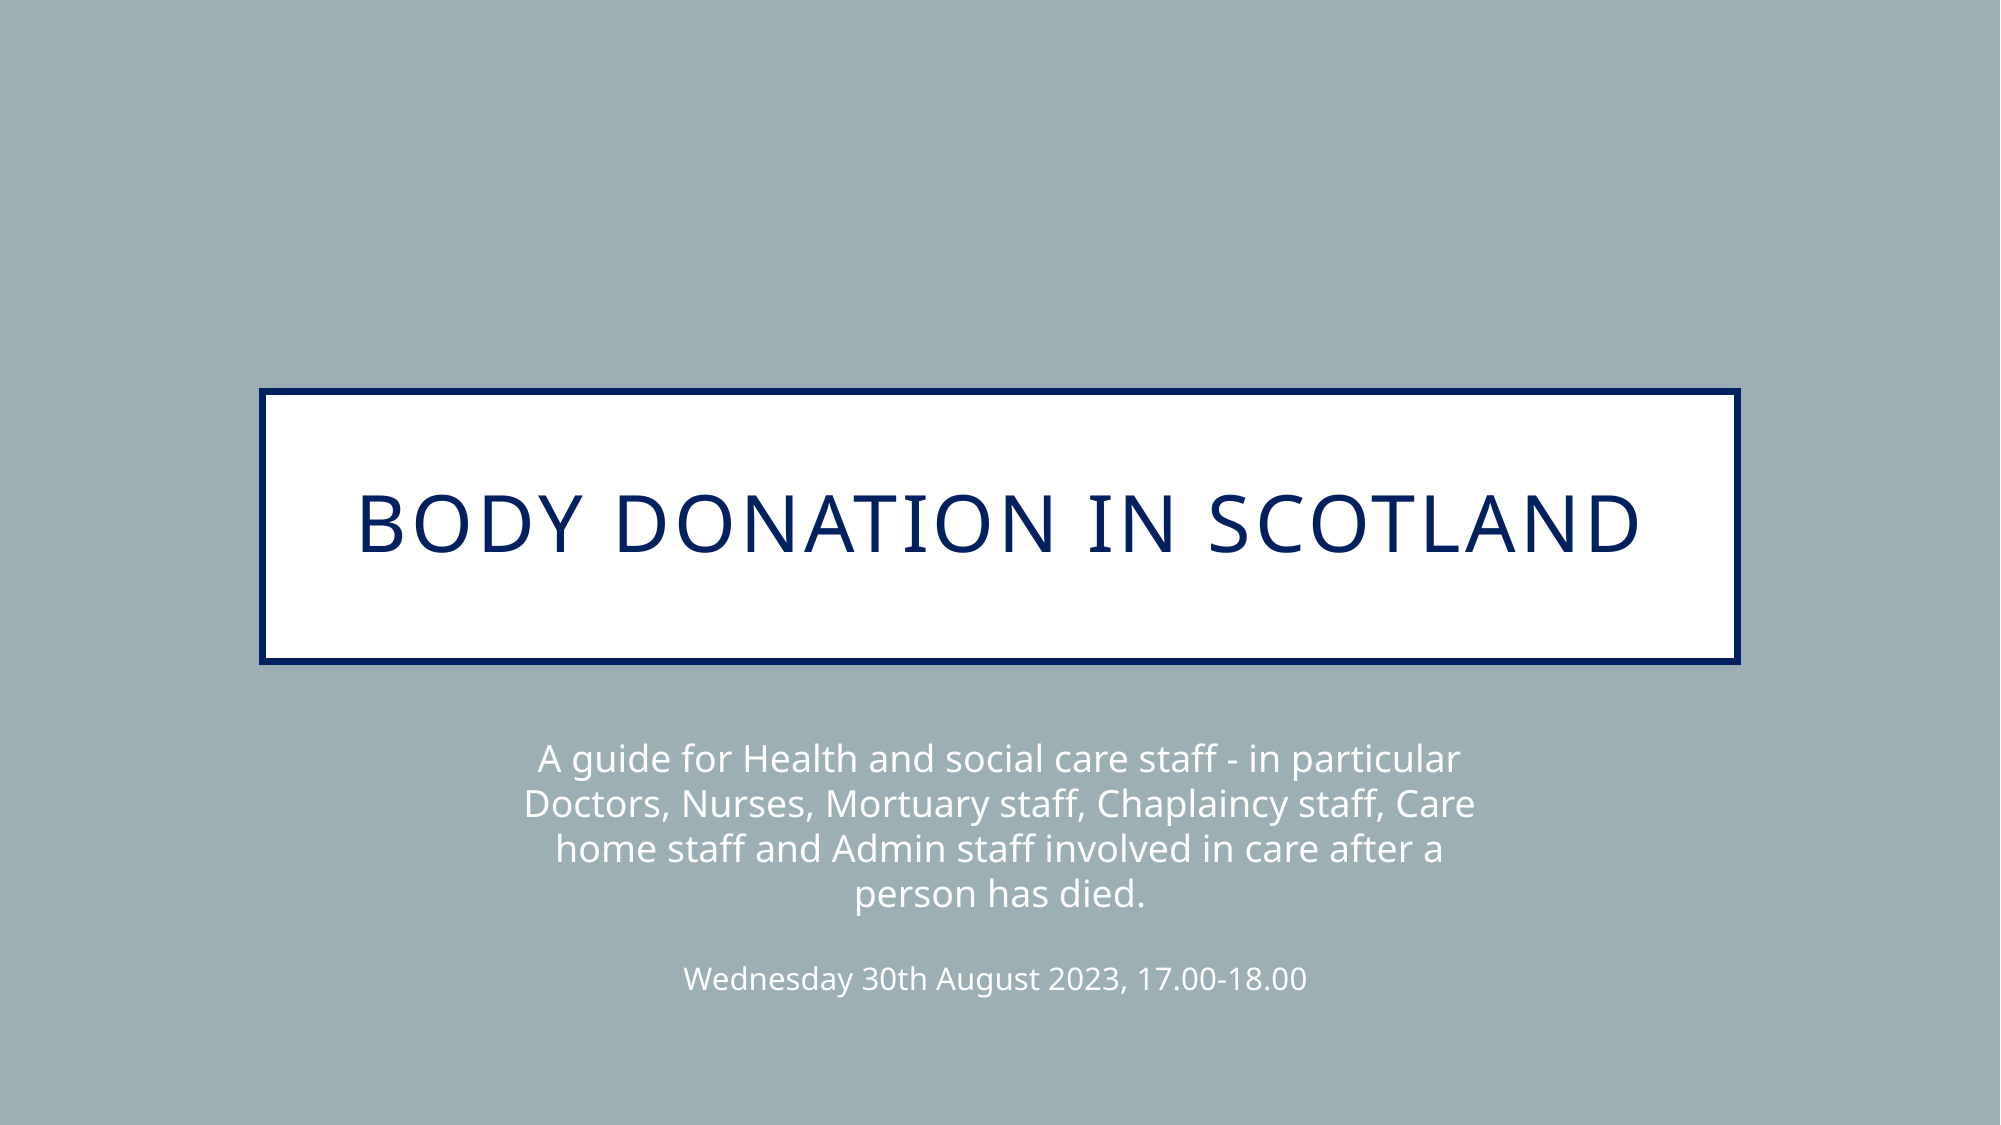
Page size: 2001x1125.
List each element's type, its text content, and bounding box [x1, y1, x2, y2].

text_box A guide for Health and social care staff - in particular Doctors, Nurses, Mortuary staff, Chaplaincy staff, Care home staff and Admin staff involved in care after a person has died. Wednesday 30th August 2023, 17.00-18.00 [500, 727, 1500, 1005]
title Body Donation in Scotland [259, 388, 1741, 665]
